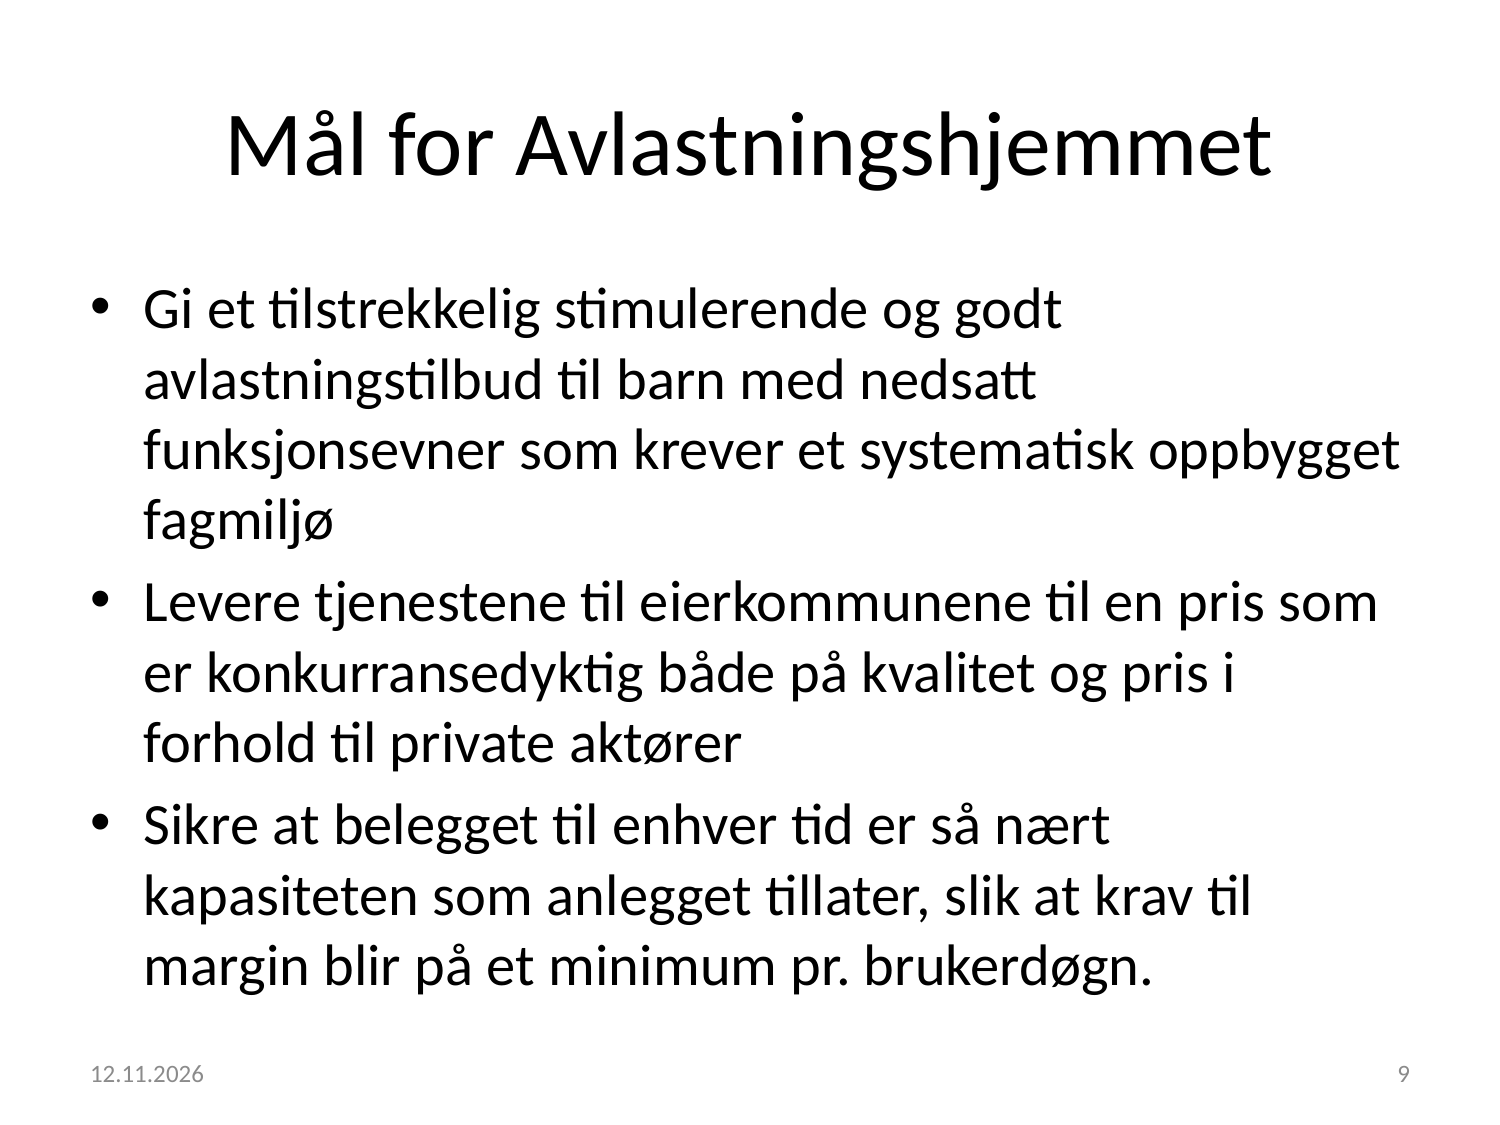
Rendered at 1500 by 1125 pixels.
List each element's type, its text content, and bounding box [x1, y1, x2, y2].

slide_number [75, 1042, 425, 1103]
slide_number 9 [1074, 1042, 1425, 1103]
list Gi et tilstrekkelig stimulerende og godt avlastningstilbud til barn med nedsatt funksjonsevner som krever et systematisk oppbygget fagmiljø Levere tjenestene til eierkommunene til en pris som er konkurransedyktig både på kvalitet og pris i forhold til private aktører Sikre at belegget til enhver tid er så nært kapasiteten som anlegget tillater, slik at krav til margin blir på et minimum pr. brukerdøgn. [75, 262, 1425, 1005]
title Mål for Avlastningshjemmet [75, 45, 1425, 233]
